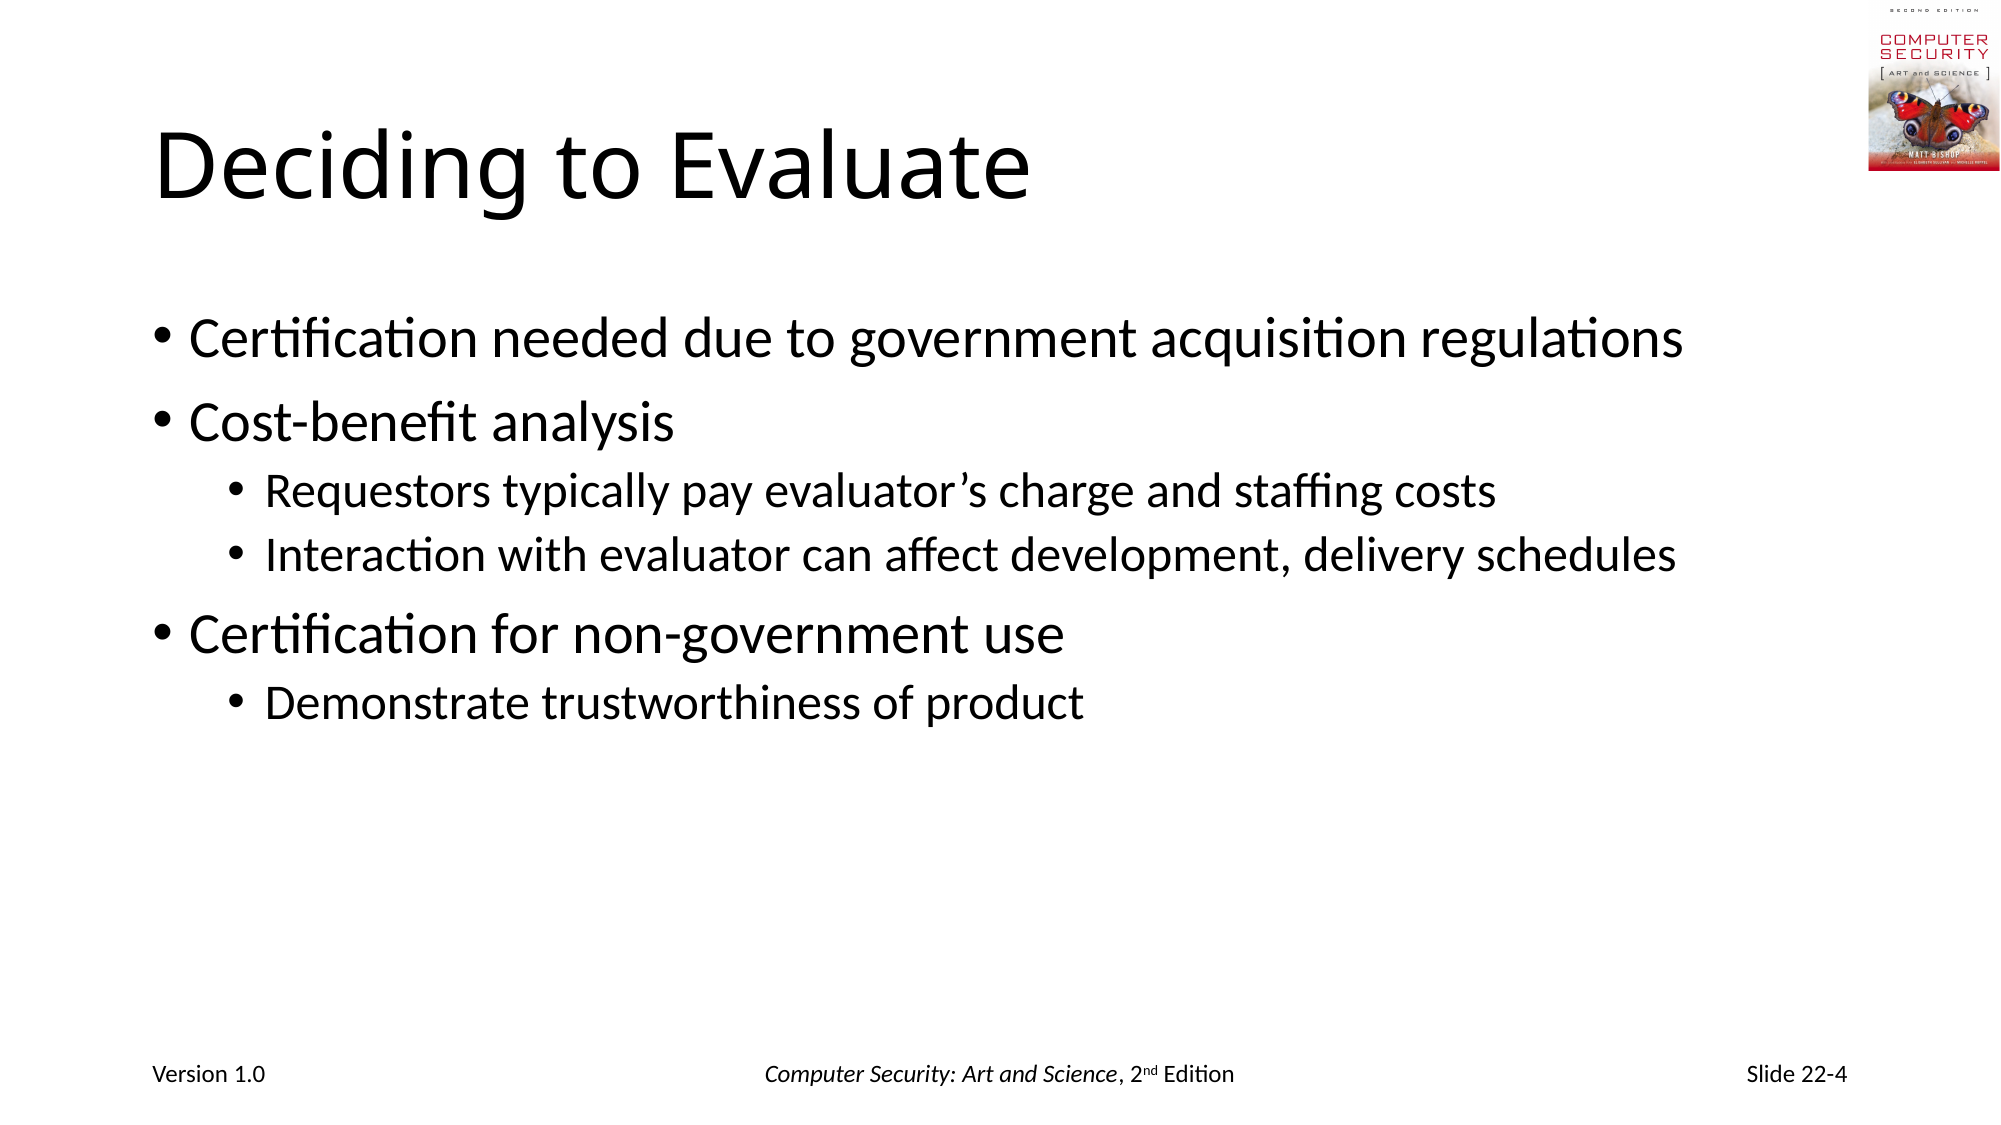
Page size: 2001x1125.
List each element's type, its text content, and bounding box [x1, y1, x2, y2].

picture [1868, 0, 2000, 171]
slide_number Version 1.0 [137, 1042, 588, 1103]
title Deciding to Evaluate [137, 59, 1863, 278]
list Certification needed due to government acquisition regulations Cost-benefit analysis Requestors typically pay evaluator’s charge and staffing costs Interaction with evaluator can affect development, delivery schedules Certification for non-government use Demonstrate trustworthiness of product [137, 299, 1863, 1014]
footer Computer Security: Art and Science, 2nd Edition [662, 1042, 1338, 1103]
slide_number Slide 22-4 [1412, 1042, 1863, 1103]
